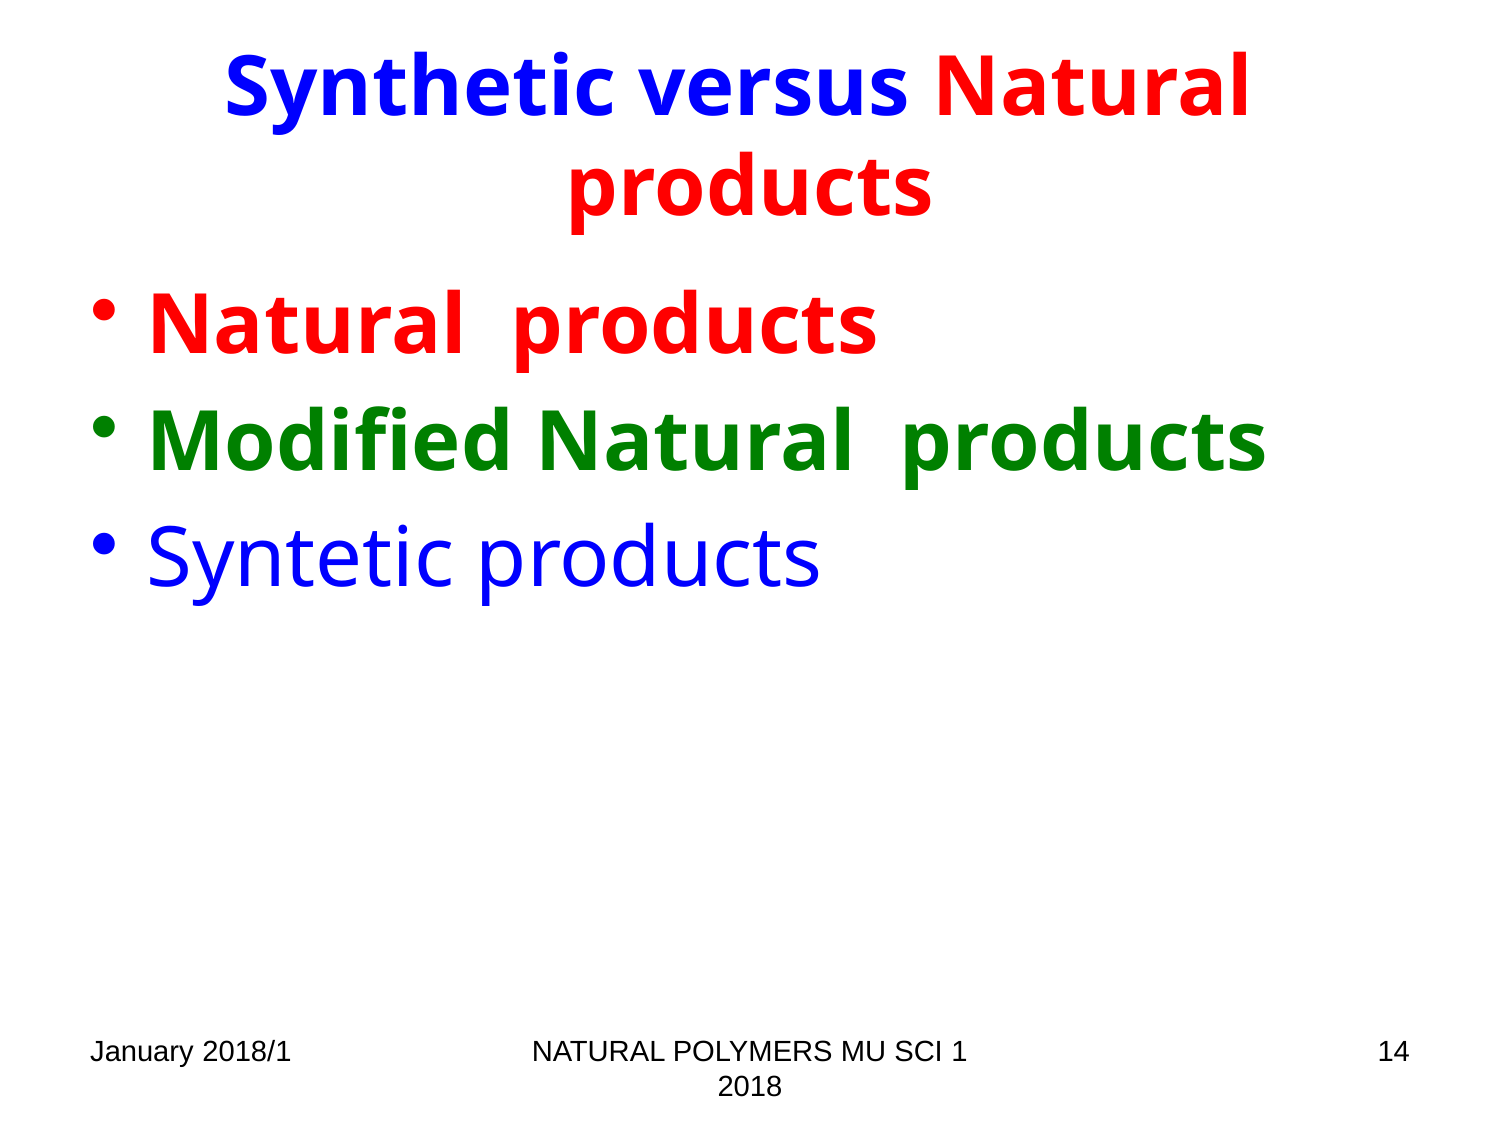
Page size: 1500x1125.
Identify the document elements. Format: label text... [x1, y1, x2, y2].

slide_number 14 [1074, 1024, 1426, 1103]
list Natural products Modified Natural products Syntetic products [74, 262, 1426, 1006]
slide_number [74, 1024, 426, 1103]
footer NATURAL POLYMERS MU SCI 1 2018 [512, 1024, 988, 1103]
title Synthetic versus Natural products [74, 44, 1426, 221]
